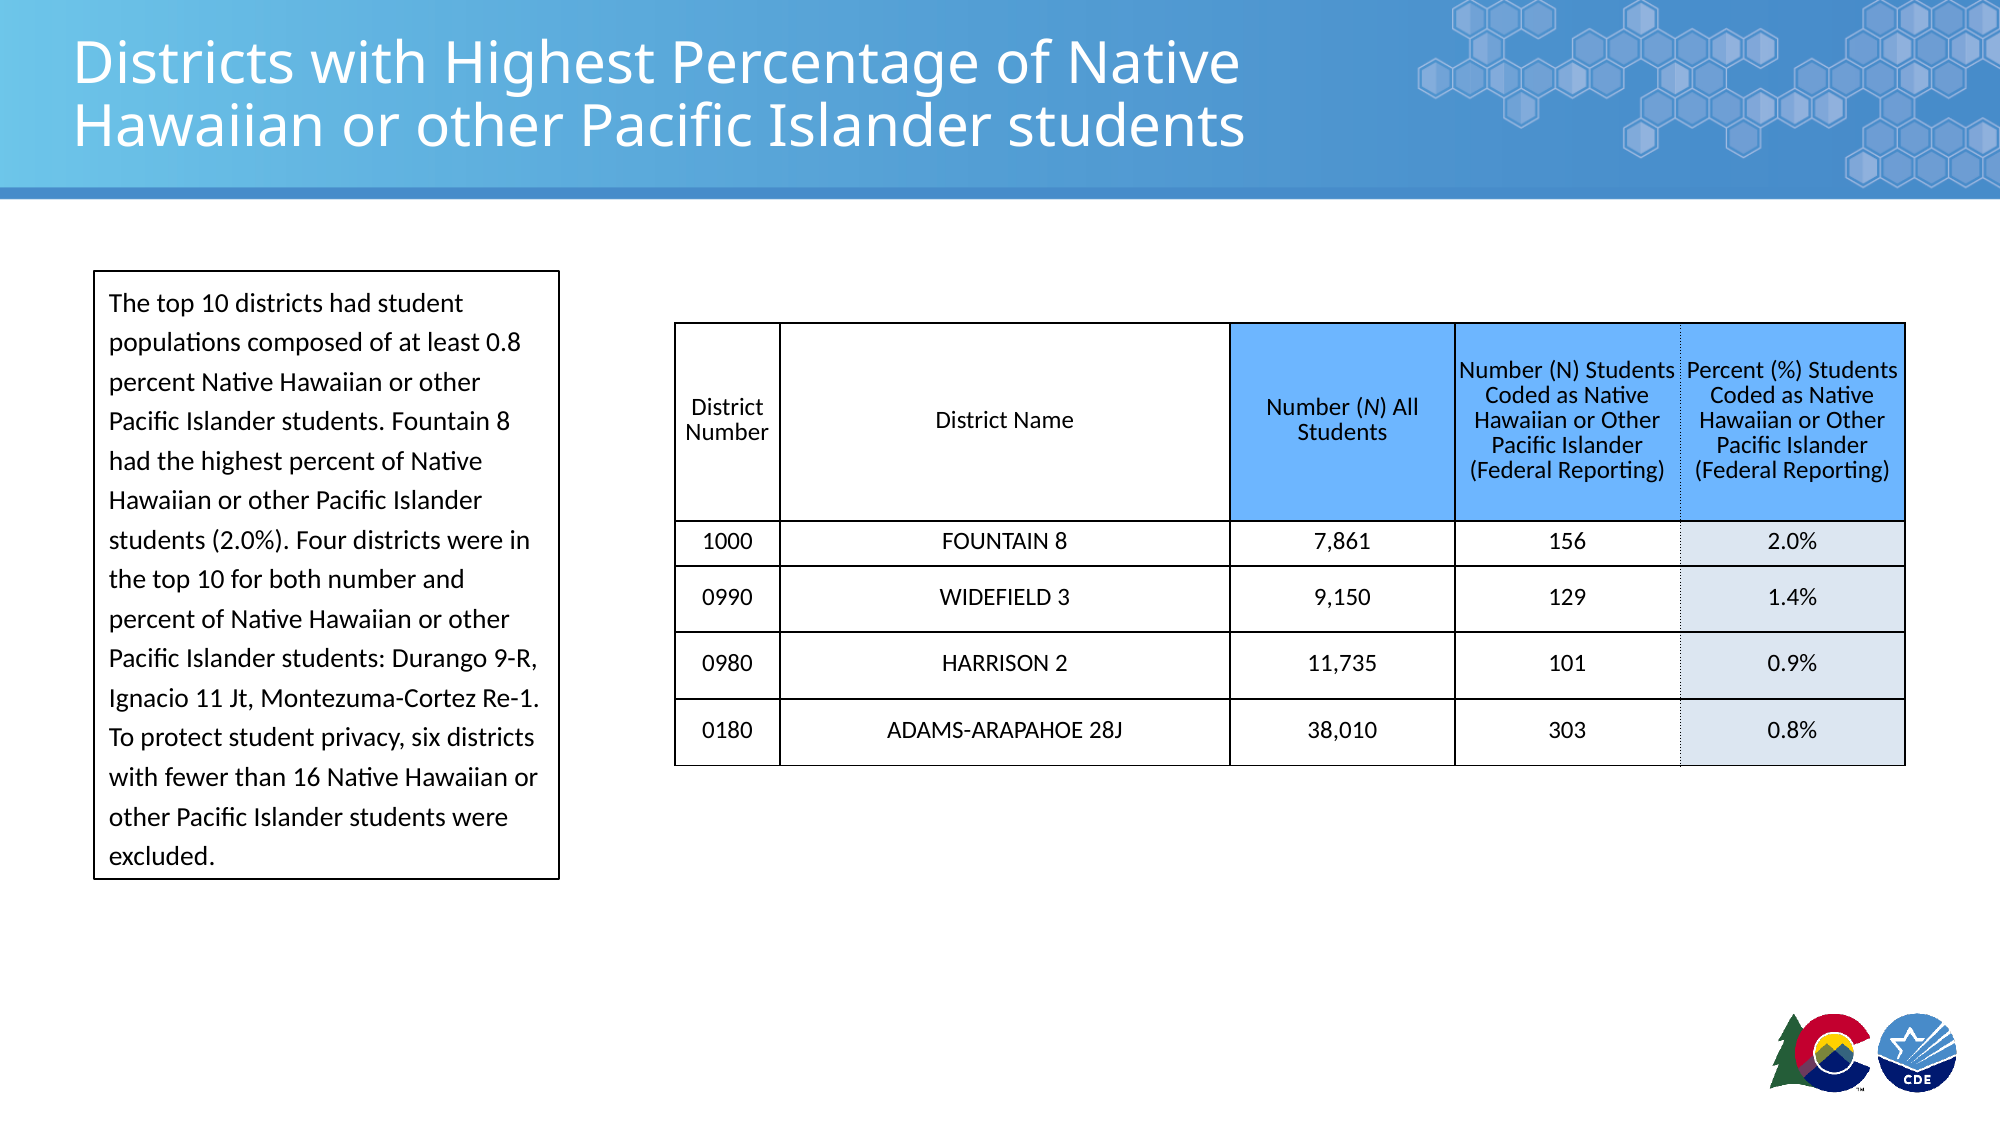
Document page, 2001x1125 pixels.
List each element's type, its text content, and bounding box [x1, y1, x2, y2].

table_cell 129 [1456, 567, 1680, 631]
title Districts with Highest Percentage of Native Hawaiian or other Pacific Islander students [72, 33, 1396, 182]
table_cell FOUNTAIN 8 [781, 522, 1229, 565]
picture [1768, 1012, 1957, 1093]
table_cell HARRISON 2 [781, 633, 1229, 698]
table_cell 0980 [676, 633, 779, 698]
table_cell 9,150 [1231, 567, 1454, 631]
table_cell 156 [1456, 522, 1680, 565]
table_cell WIDEFIELD 3 [781, 567, 1229, 631]
table_cell 2.0% [1680, 522, 1904, 565]
picture [0, 0, 2000, 200]
table_cell 303 [1456, 700, 1680, 765]
table_cell 11,735 [1231, 633, 1454, 698]
table_cell 0180 [676, 700, 779, 765]
table_cell 38,010 [1231, 700, 1454, 765]
table_header Percent (%) Students Coded as Native Hawaiian or Other Pacific Islander (Federal Reporting) [1680, 324, 1904, 520]
list The top 10 districts had student populations composed of at least 0.8 percent Native Hawaiian or other Pacific Islander students. Fountain 8 had the highest percent of Native Hawaiian or other Pacific Islander students (2.0%). Four districts were in the top 10 for both number and percent of Native Hawaiian or other Pacific Islander students: Durango 9-R, Ignacio 11 Jt, Montezuma-Cortez Re-1. To protect student privacy, six districts with fewer than 16 Native Hawaiian or other Pacific Islander students were excluded. [93, 270, 559, 880]
table_cell 0990 [676, 567, 779, 631]
table_cell 7,861 [1231, 522, 1454, 565]
table_header District Name [781, 324, 1229, 520]
table_header Number (N) Students Coded as Native Hawaiian or Other Pacific Islander (Federal Reporting) [1456, 324, 1680, 520]
table_header Number (N) All Students [1231, 324, 1454, 520]
table_cell 0.8% [1680, 700, 1904, 765]
table_cell ADAMS-ARAPAHOE 28J [781, 700, 1229, 765]
table_cell 1.4% [1680, 567, 1904, 631]
table_cell 1000 [676, 522, 779, 565]
table_cell 0.9% [1680, 633, 1904, 698]
table_cell 101 [1456, 633, 1680, 698]
table_header District Number [676, 324, 779, 520]
